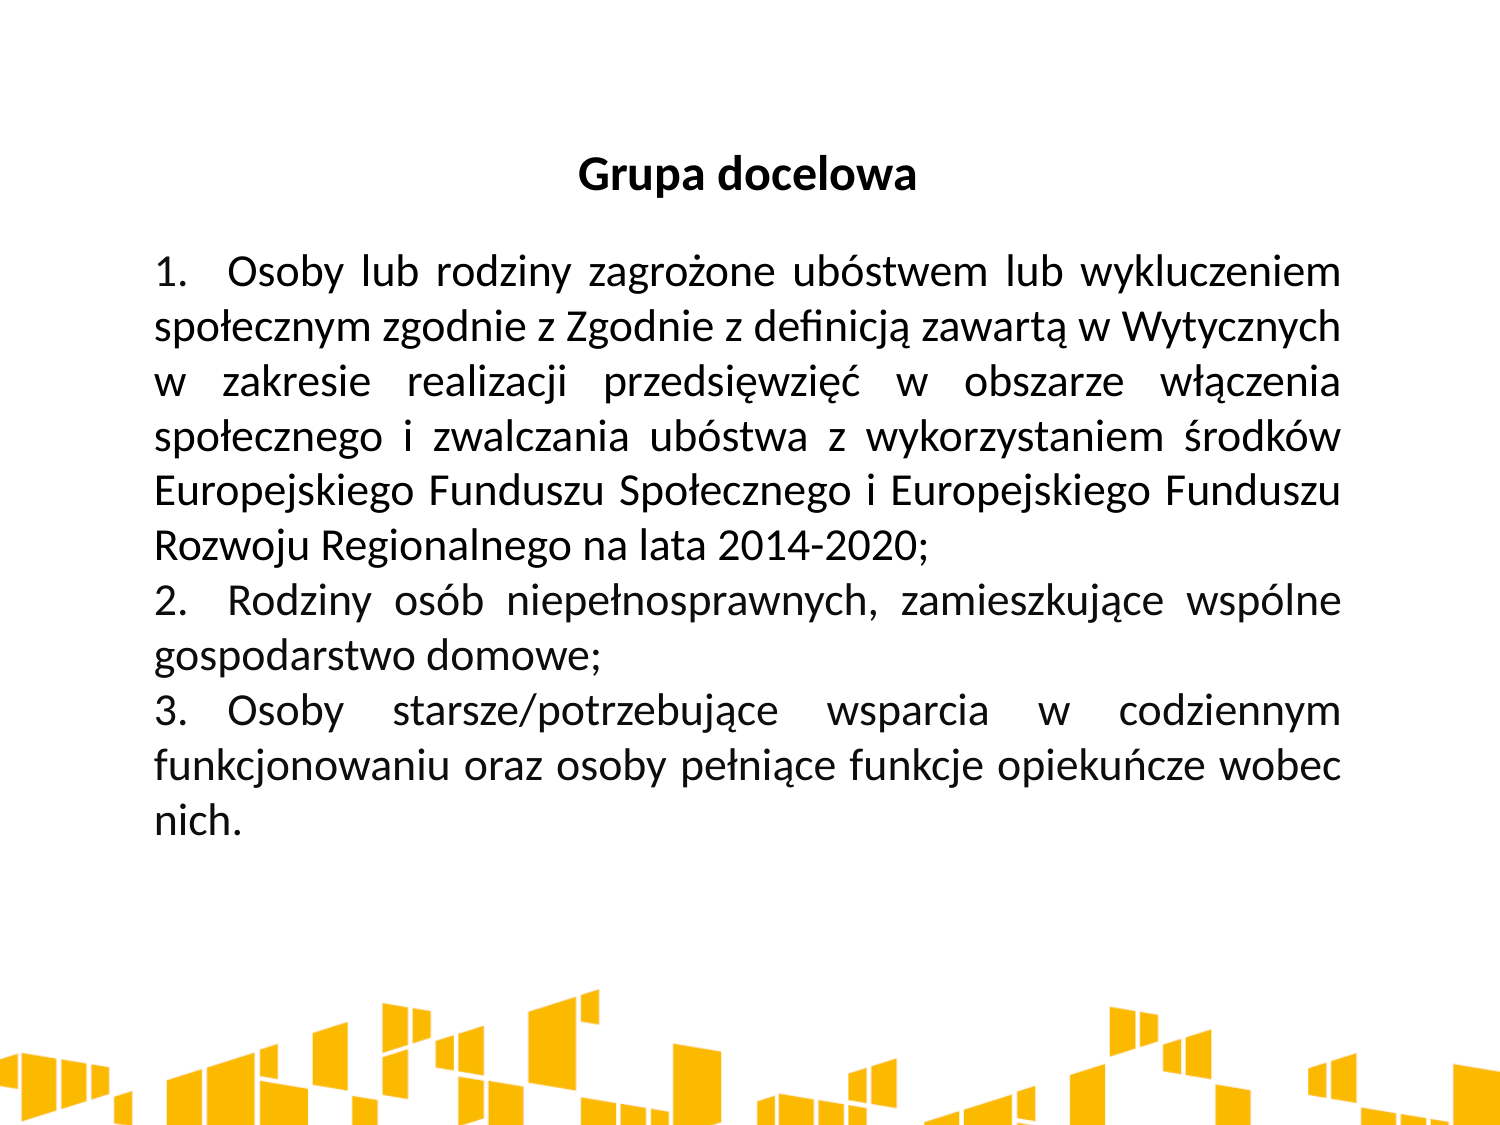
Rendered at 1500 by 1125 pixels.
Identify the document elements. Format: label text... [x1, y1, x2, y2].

picture [0, 980, 1500, 1125]
text_box Grupa docelowa 1. Osoby lub rodziny zagrożone ubóstwem lub wykluczeniem społecznym zgodnie z Zgodnie z definicją zawartą w Wytycznych w zakresie realizacji przedsięwzięć w obszarze włączenia społecznego i zwalczania ubóstwa z wykorzystaniem środków Europejskiego Funduszu Społecznego i Europejskiego Funduszu Rozwoju Regionalnego na lata 2014-2020; 2. Rodziny osób niepełnosprawnych, zamieszkujące wspólne gospodarstwo domowe; 3. Osoby starsze/potrzebujące wsparcia w codziennym funkcjonowaniu oraz osoby pełniące funkcje opiekuńcze wobec nich. [74, 111, 1426, 918]
